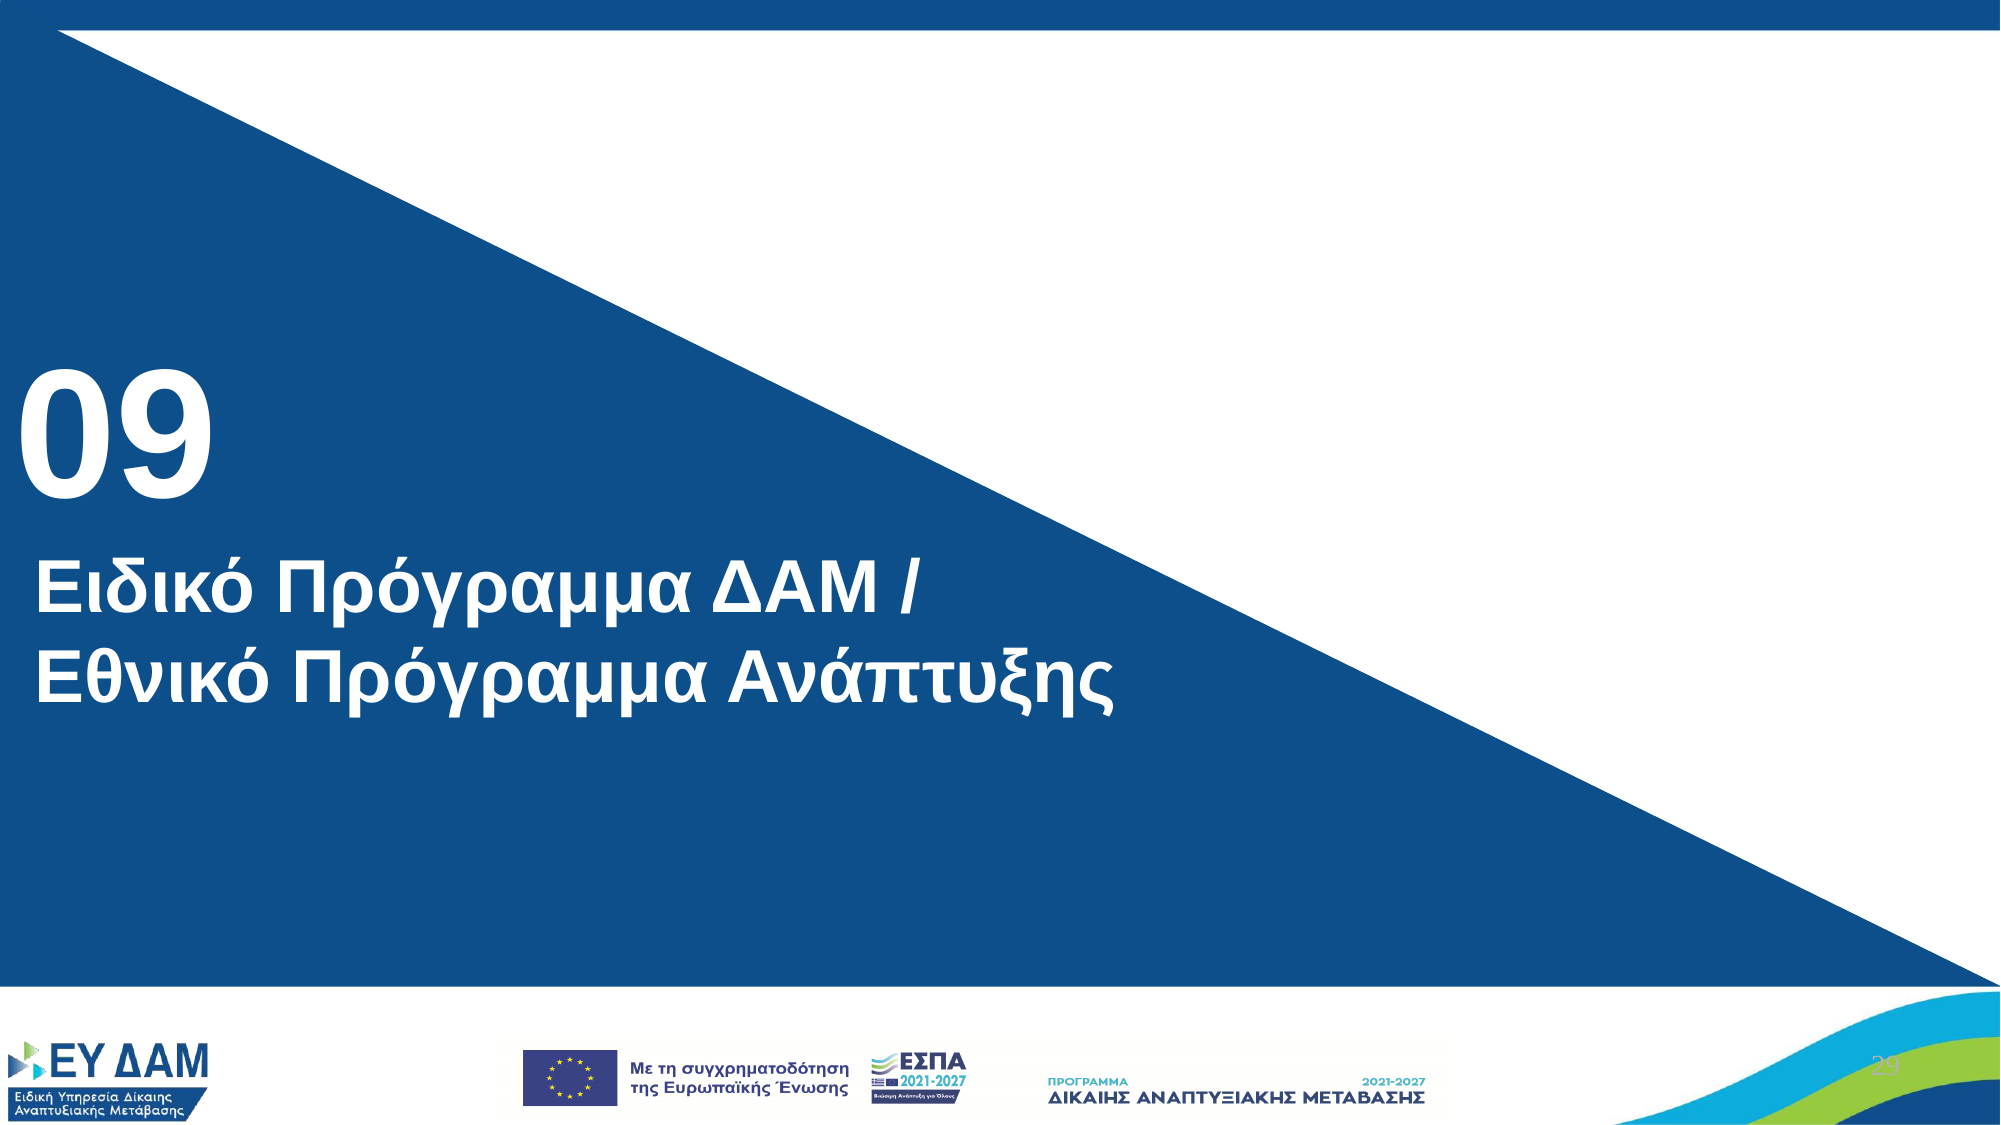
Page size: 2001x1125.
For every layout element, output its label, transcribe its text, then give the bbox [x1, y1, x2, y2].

picture [0, 0, 2000, 985]
title 09 Ειδικό Πρόγραμμα ΔΑΜ / Εθνικό Πρόγραμμα Ανάπτυξης [12, 312, 1208, 718]
slide_number 29 [1458, 1046, 1900, 1103]
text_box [0, 1026, 586, 1125]
text_box [0, 2, 2000, 987]
picture [0, 987, 2000, 1125]
